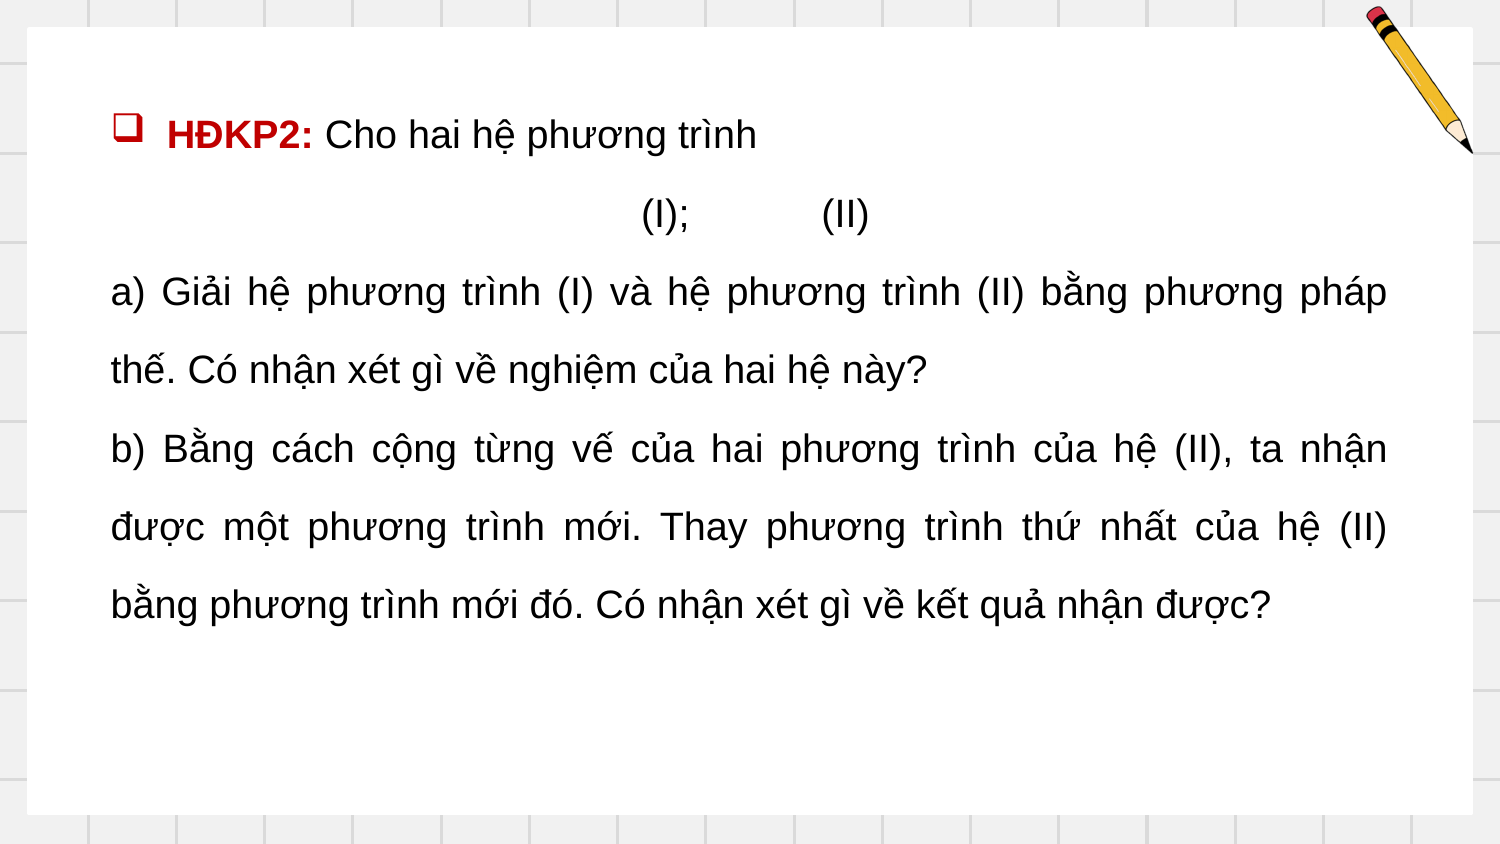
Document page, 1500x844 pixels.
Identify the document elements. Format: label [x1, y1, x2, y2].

picture [1295, 0, 1500, 205]
text_box [27, 27, 1473, 815]
